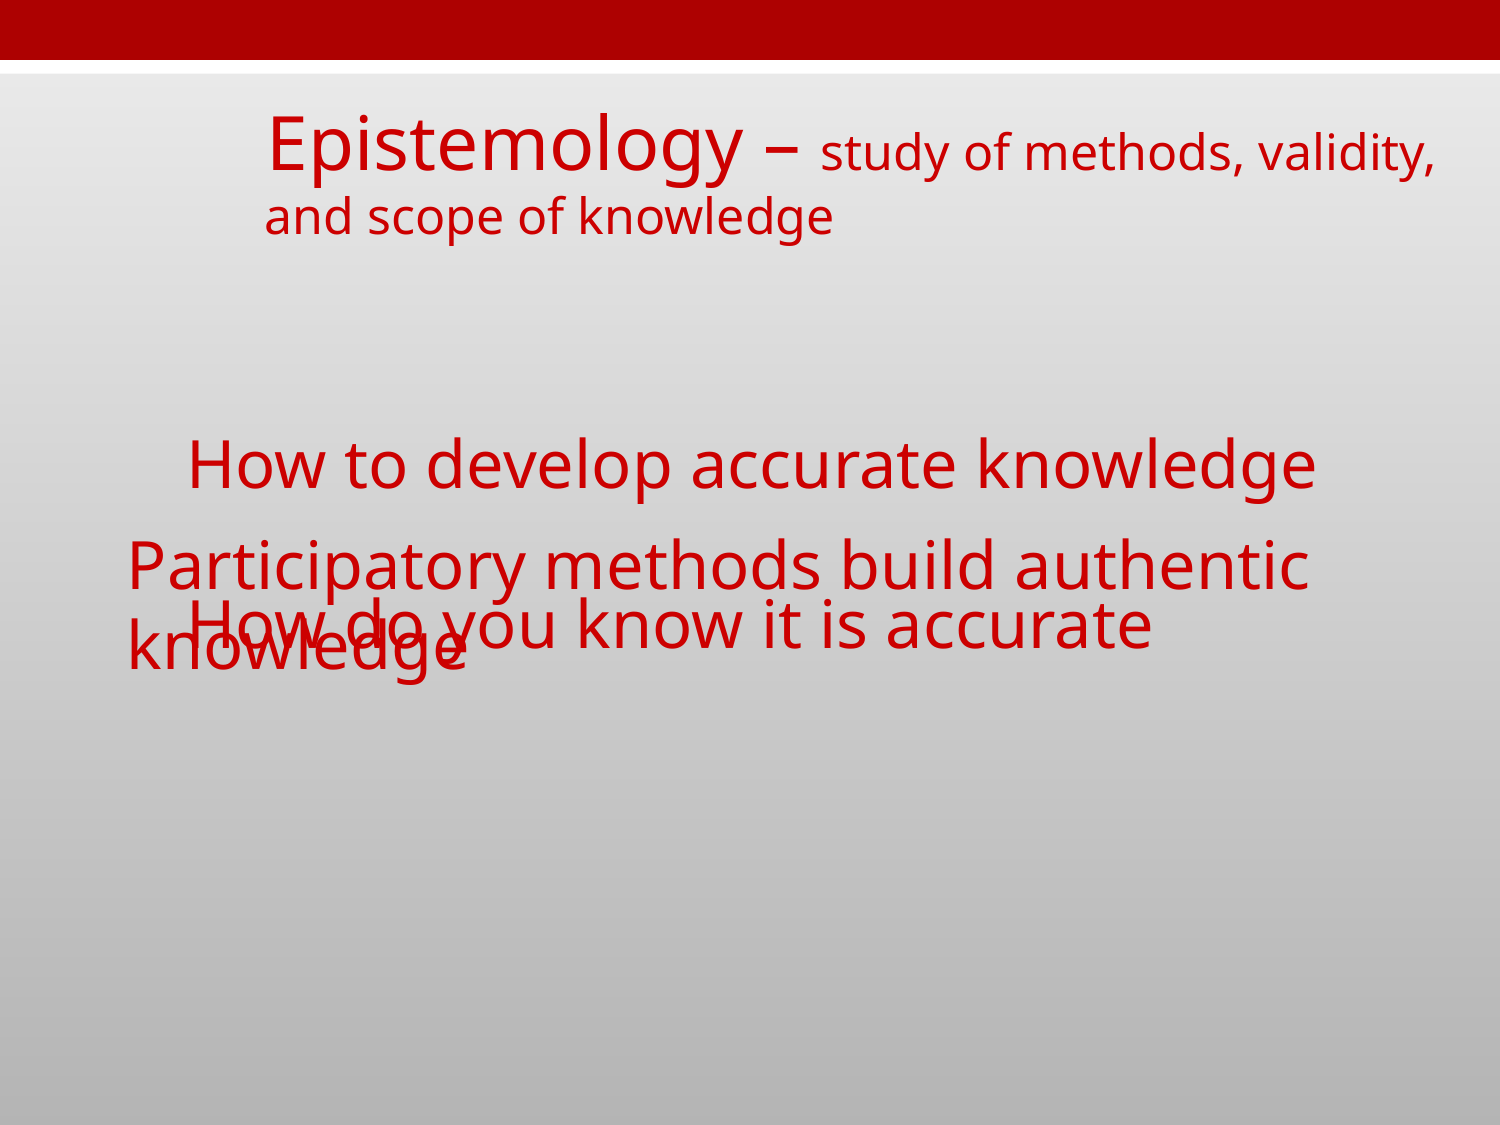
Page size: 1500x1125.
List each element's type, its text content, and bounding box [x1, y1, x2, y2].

text_box How to develop accurate knowledge How do you know it is accurate [171, 414, 1500, 669]
text_box Epistemology – study of methods, validity, and scope of knowledge [249, 87, 1463, 339]
text_box Participatory methods build authentic knowledge [112, 515, 1441, 690]
